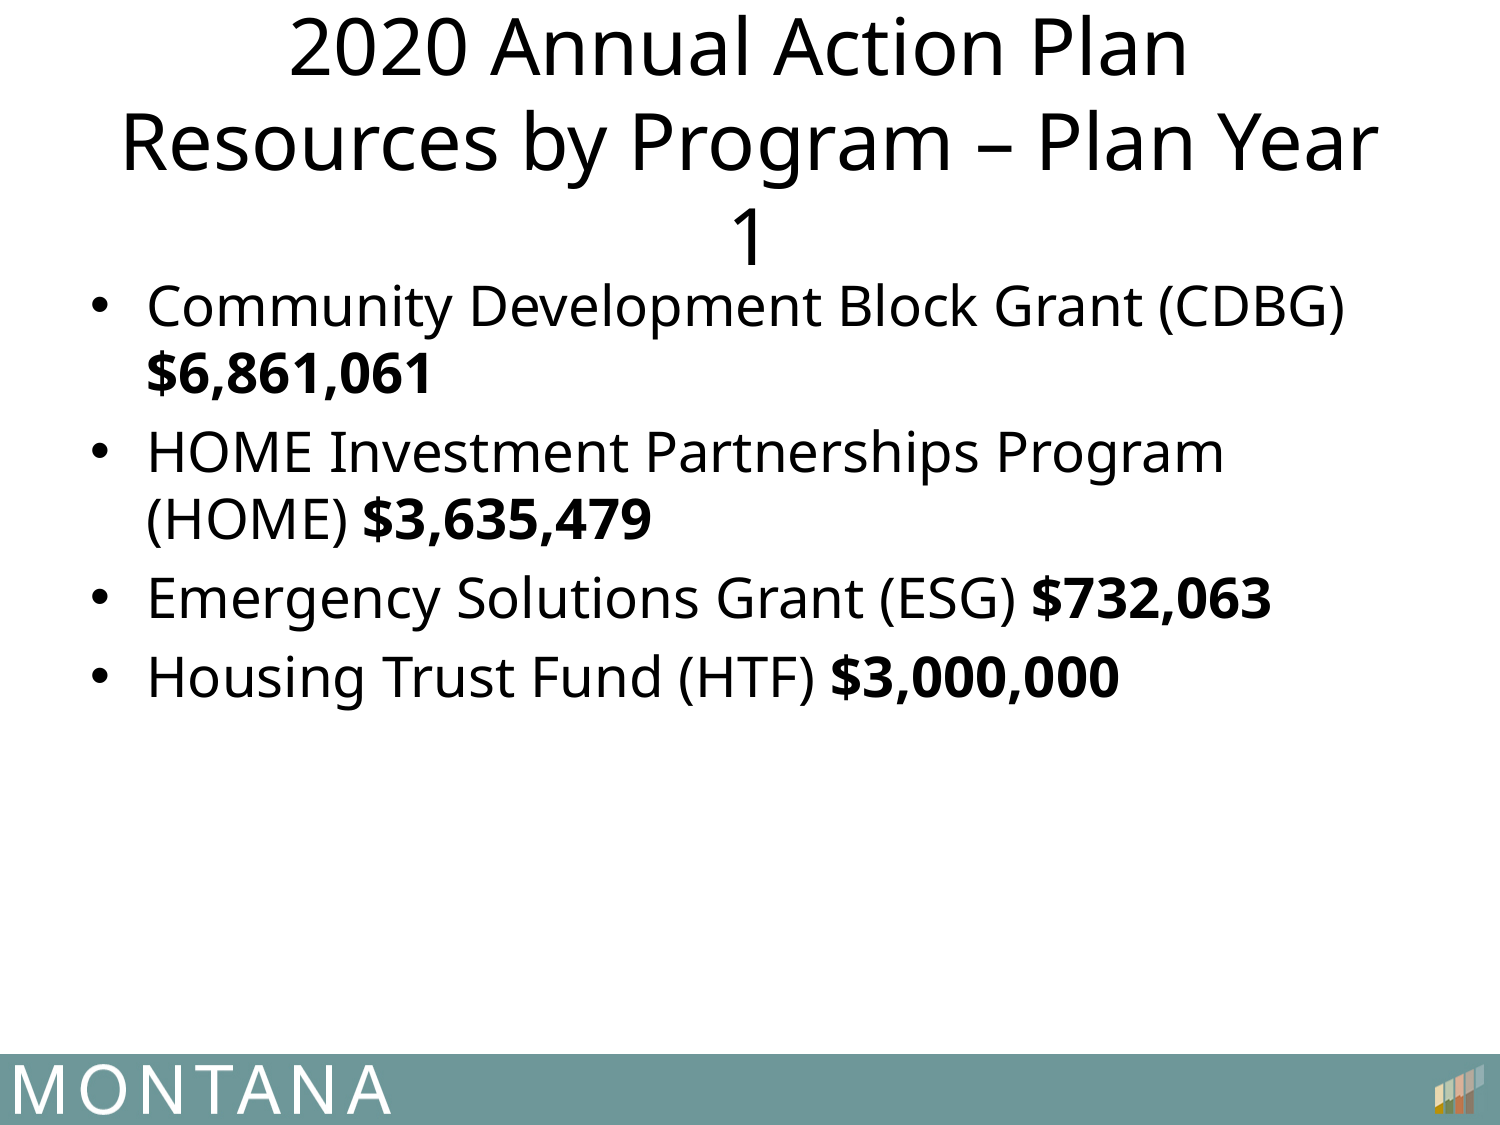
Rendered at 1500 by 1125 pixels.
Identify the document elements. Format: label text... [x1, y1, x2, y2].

title 2020 Annual Action Plan Resources by Program – Plan Year 1 [75, 45, 1425, 233]
picture [0, 1054, 1500, 1125]
list Community Development Block Grant (CDBG) $6,861,061 HOME Investment Partnerships Program (HOME) $3,635,479 Emergency Solutions Grant (ESG) $732,063 Housing Trust Fund (HTF) $3,000,000 [75, 262, 1425, 1005]
